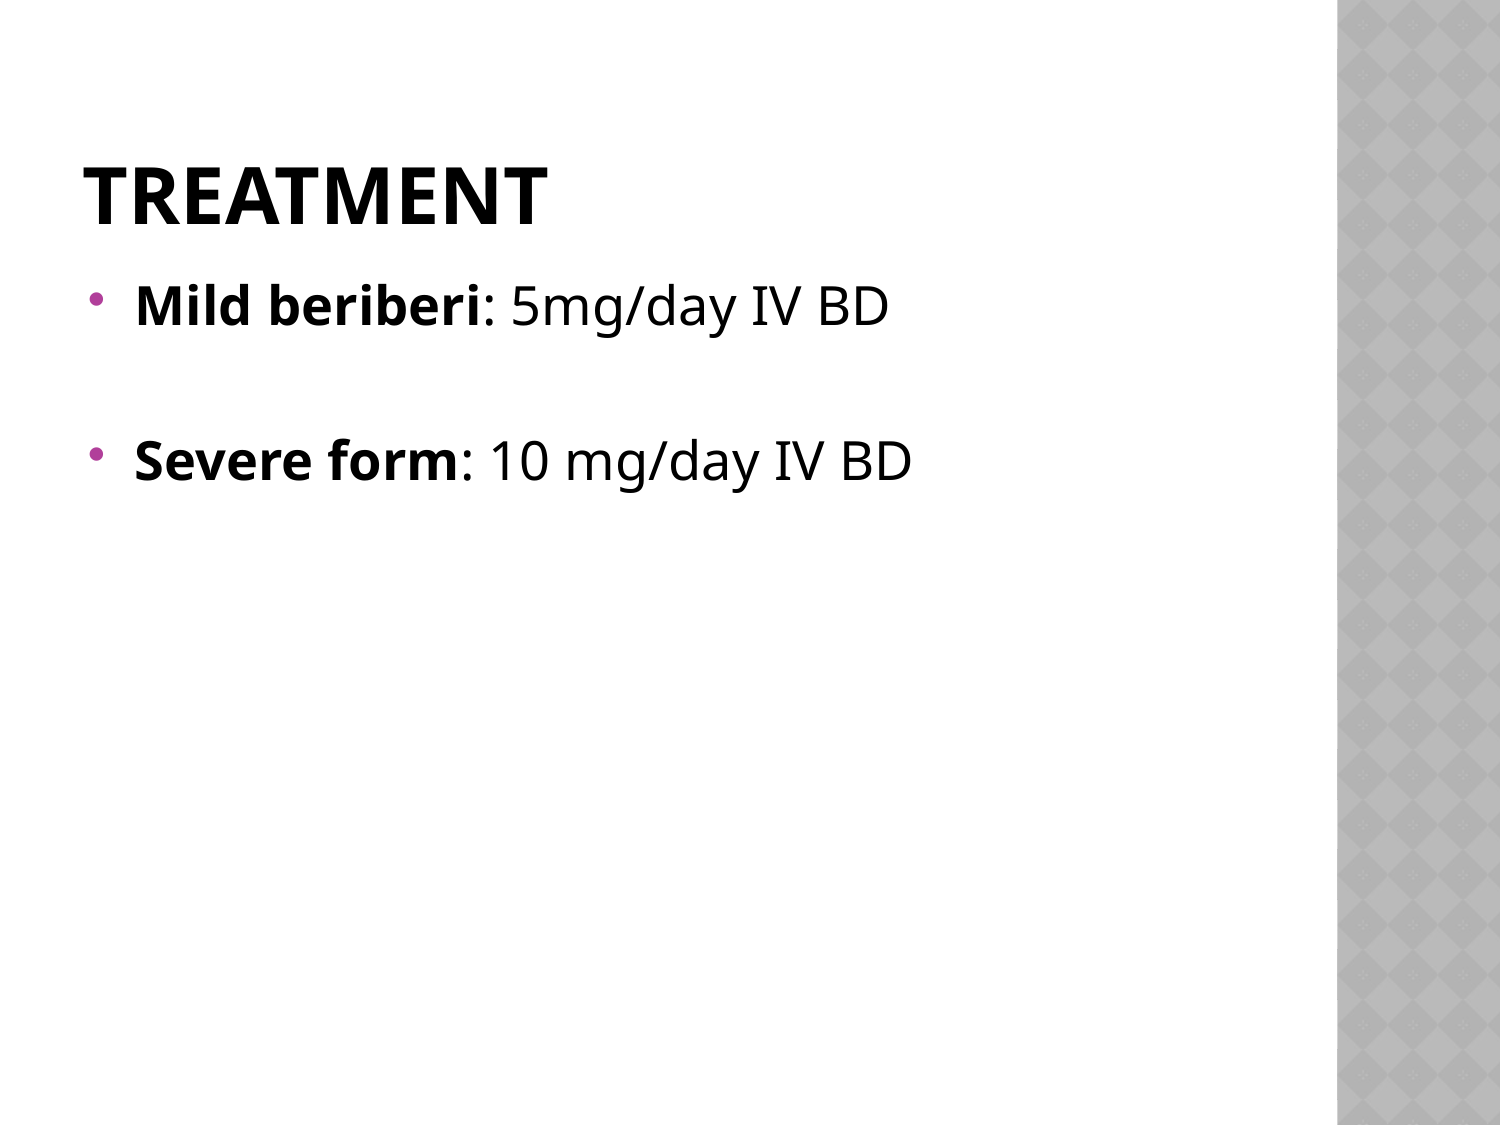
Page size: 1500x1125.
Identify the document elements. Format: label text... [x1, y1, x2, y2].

list Mild beriberi: 5mg/day IV BD Severe form: 10 mg/day IV BD [75, 264, 1263, 1059]
title treatment [75, 52, 1263, 240]
